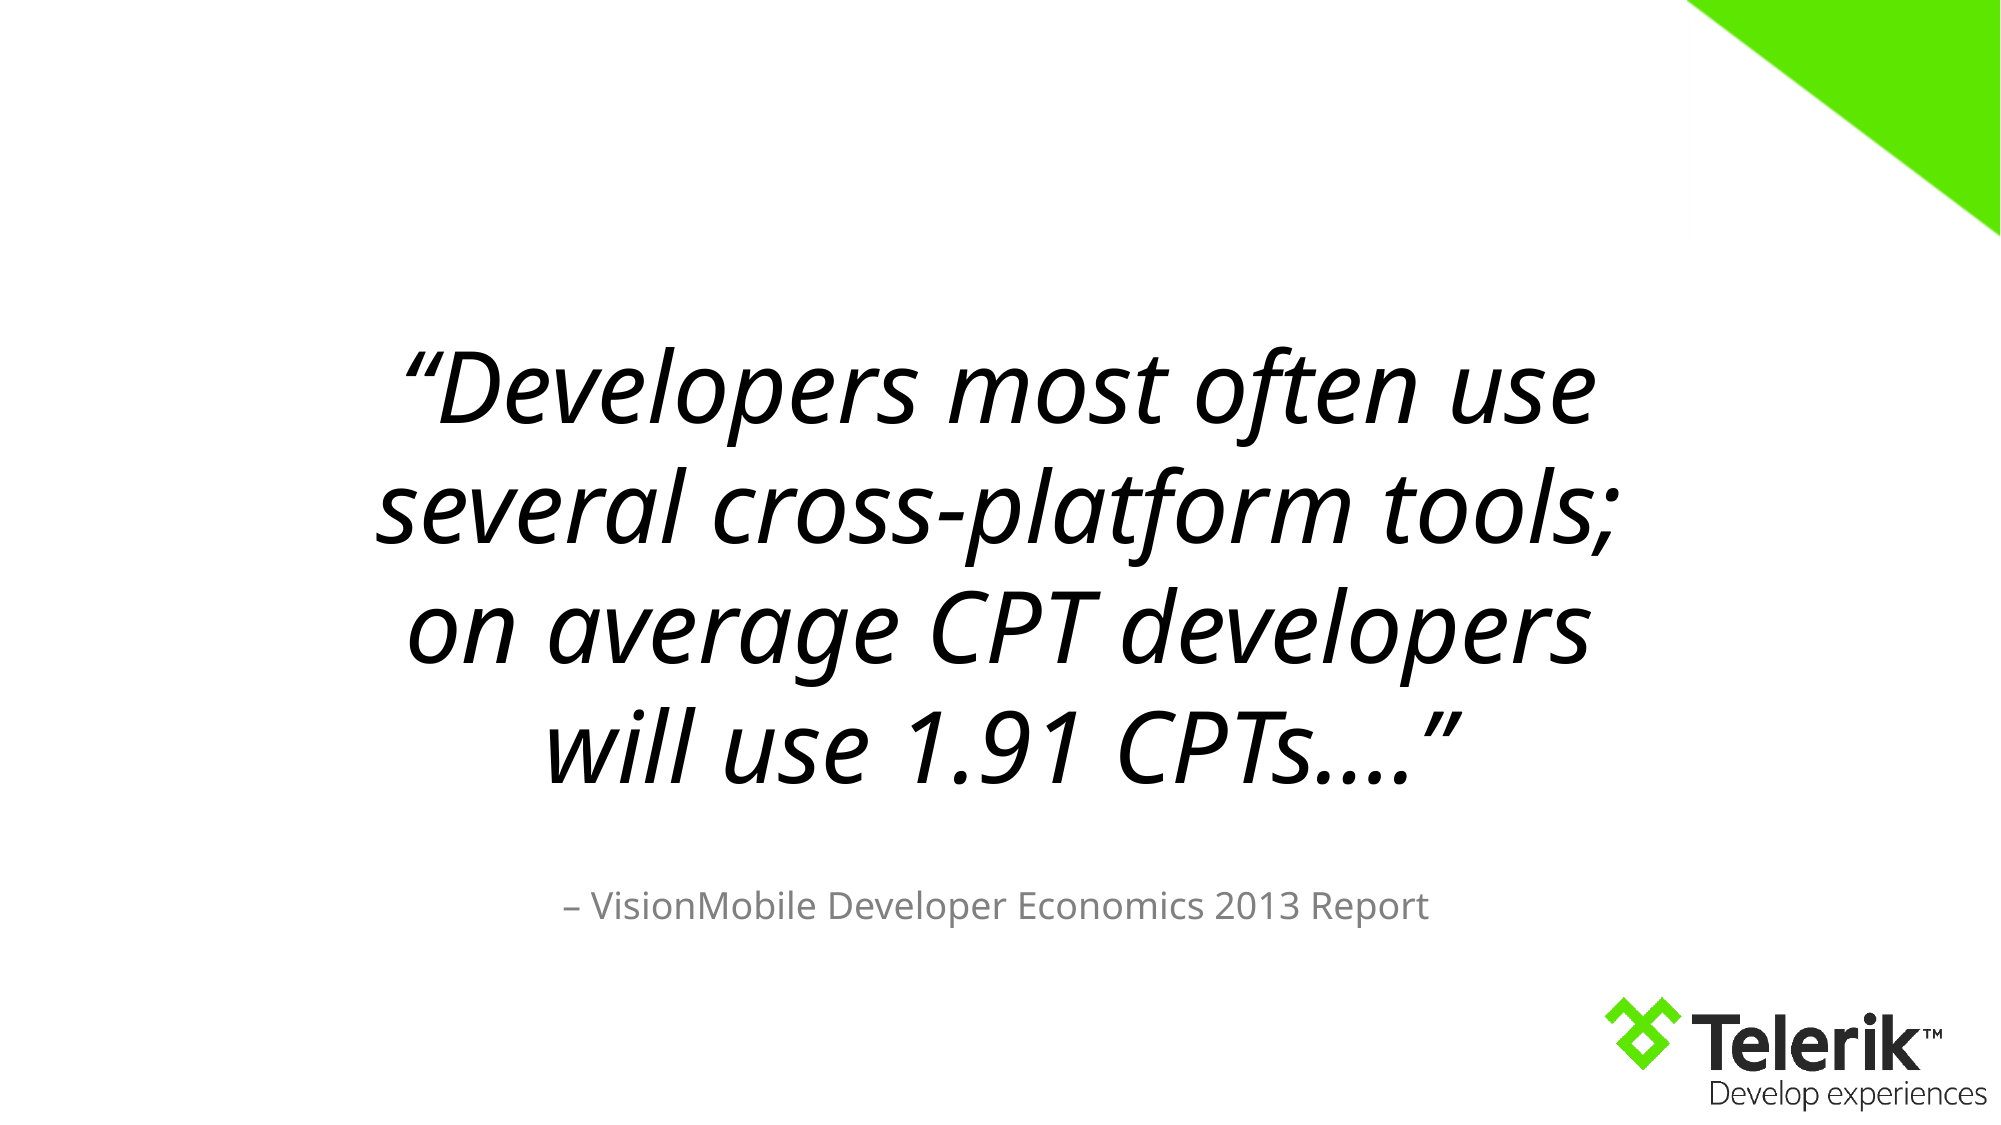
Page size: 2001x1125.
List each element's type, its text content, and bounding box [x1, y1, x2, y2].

list “Developers most often use several cross-platform tools; on average CPT developers will use 1.91 CPTs….” [324, 192, 1675, 935]
picture [1687, 0, 2001, 247]
picture [1595, 977, 2001, 1125]
text_box – VisionMobile Developer Economics 2013 Report [547, 874, 1446, 934]
